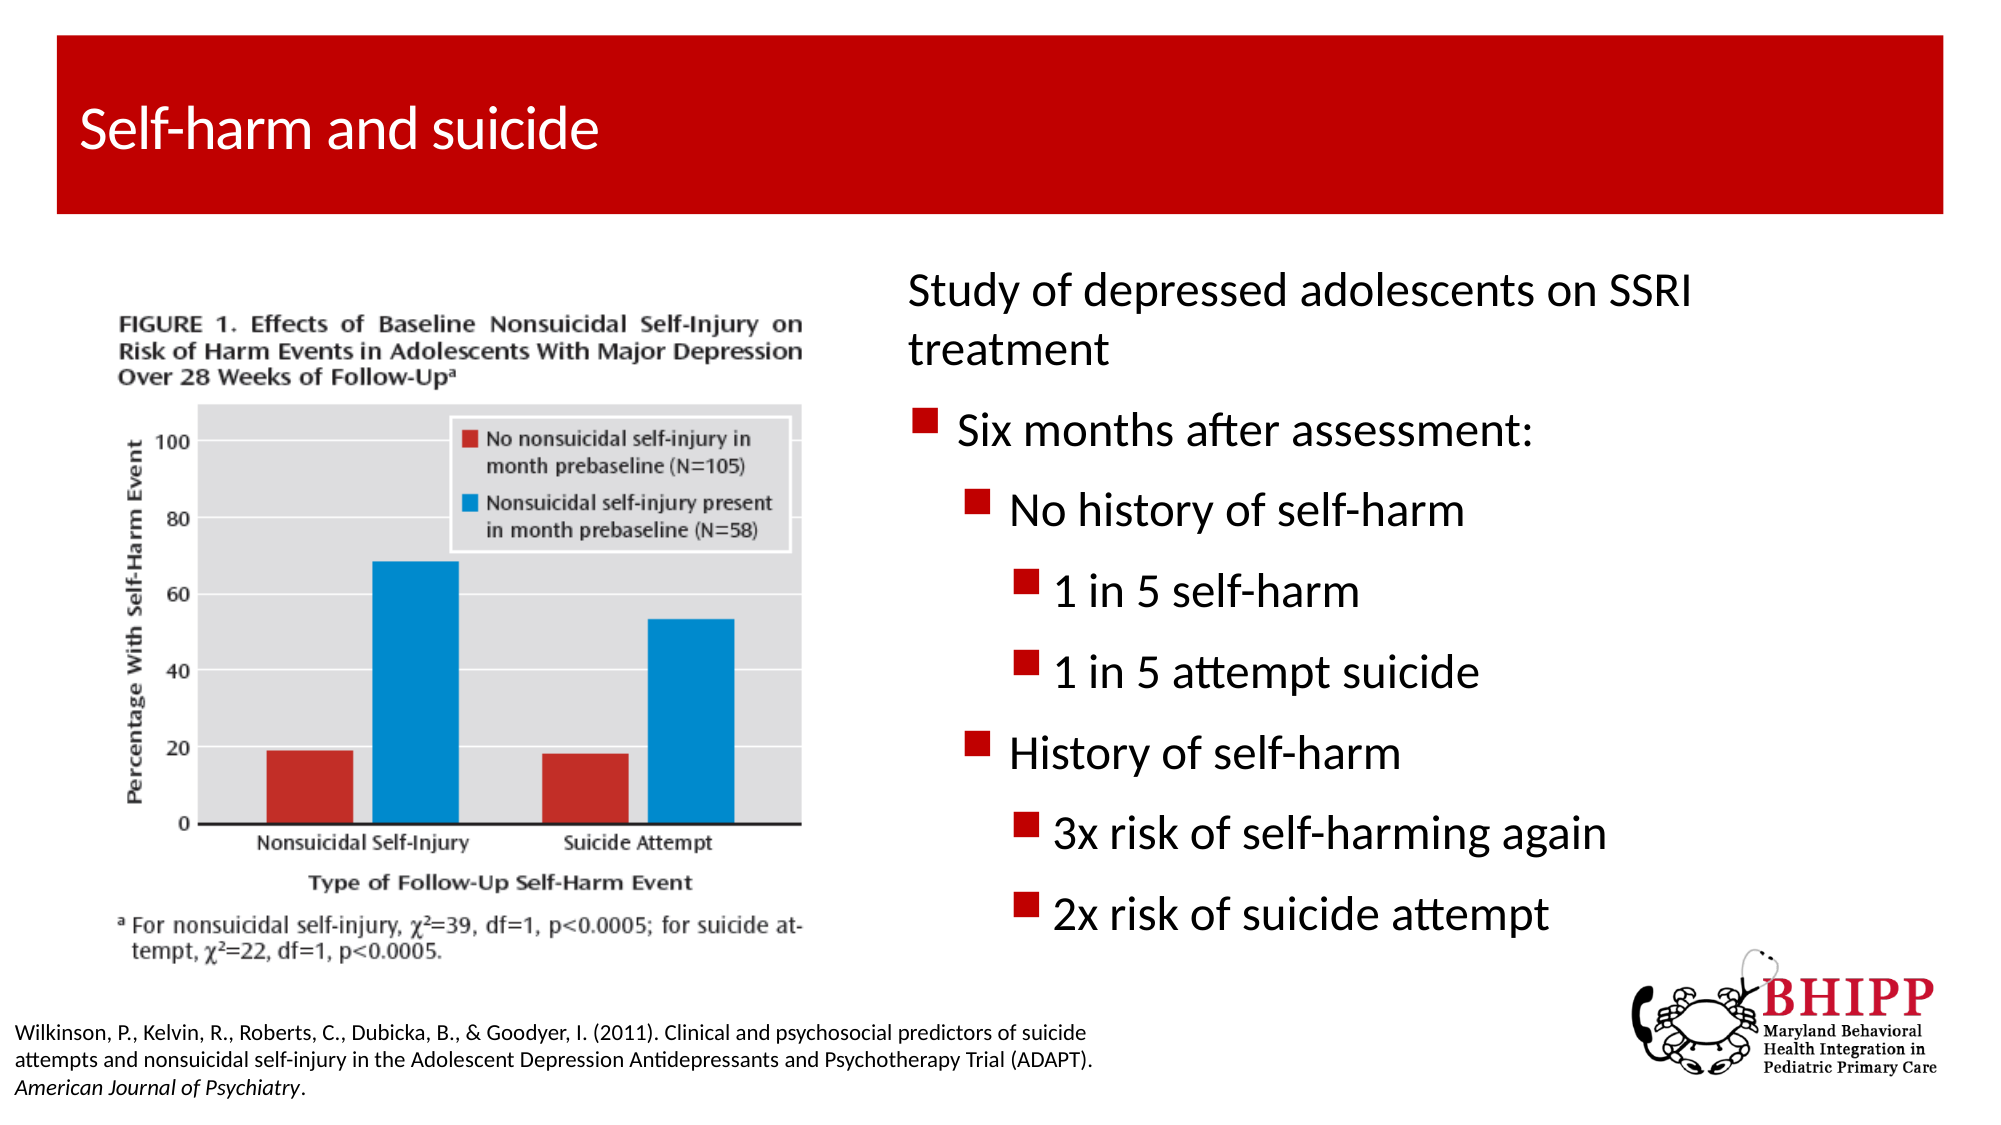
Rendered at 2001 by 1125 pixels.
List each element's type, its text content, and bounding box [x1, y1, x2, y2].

title Self-harm and suicide [64, 46, 1875, 213]
text_box Wilkinson, P., Kelvin, R., Roberts, C., Dubicka, B., & Goodyer, I. (2011). Clinical and psychosocial predictors of suicide attempts and nonsuicidal self-injury in the Adolescent Depression Antidepressants and Psychotherapy Trial (ADAPT). American Journal of Psychiatry. [0, 1009, 1184, 1107]
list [109, 294, 826, 980]
picture [1602, 921, 1964, 1103]
text_box Study of depressed adolescents on SSRI treatment Six months after assessment: No history of self-harm 1 in 5 self-harm 1 in 5 attempt suicide History of self-harm 3x risk of self-harming again 2x risk of suicide attempt [892, 249, 1810, 949]
